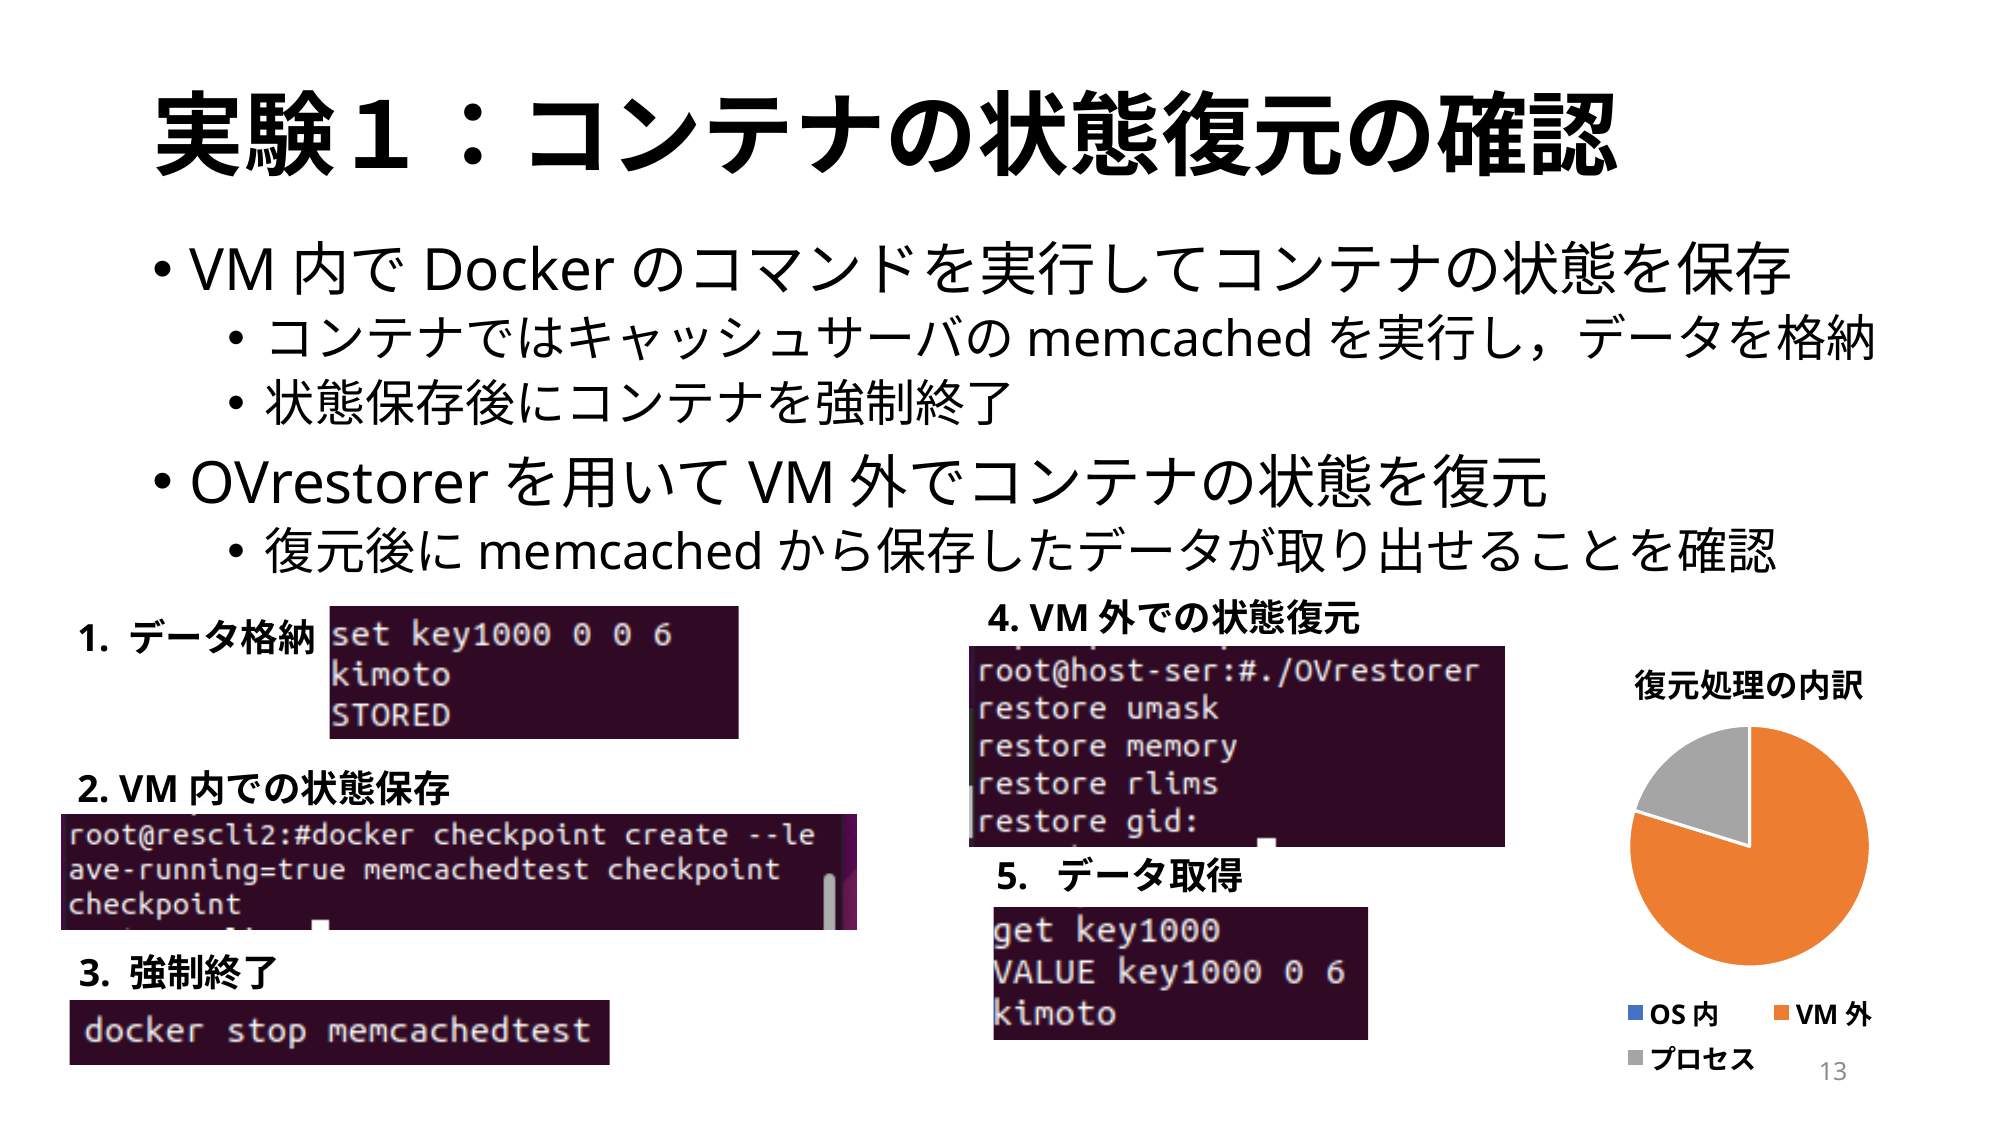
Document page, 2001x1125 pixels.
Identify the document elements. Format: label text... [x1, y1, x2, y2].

title 実験１：コンテナの状態復元の確認 [137, 59, 1863, 218]
picture [329, 606, 739, 739]
list VM内でDockerのコマンドを実行してコンテナの状態を保存 コンテナではキャッシュサーバのmemcachedを実行し，データを格納 状態保存後にコンテナを強制終了 OVrestorerを用いてVM外でコンテナの状態を復元 復元後にmemcachedから保存したデータが取り出せることを確認 [137, 232, 1955, 1014]
slide_number 13 [1412, 1042, 1863, 1103]
text_box 3. 強制終了 [64, 941, 321, 1001]
text_box 5. データ取得 [981, 847, 1299, 904]
picture [969, 646, 1505, 847]
picture [993, 907, 1369, 1040]
text_box 1. データ格納 [62, 606, 329, 667]
picture [61, 814, 857, 930]
text_box 2. VM内での状態保存 [62, 757, 472, 814]
picture [69, 1000, 610, 1065]
text_box 4. VM外での状態復元 [973, 586, 1433, 646]
chart [1548, 632, 1951, 1083]
